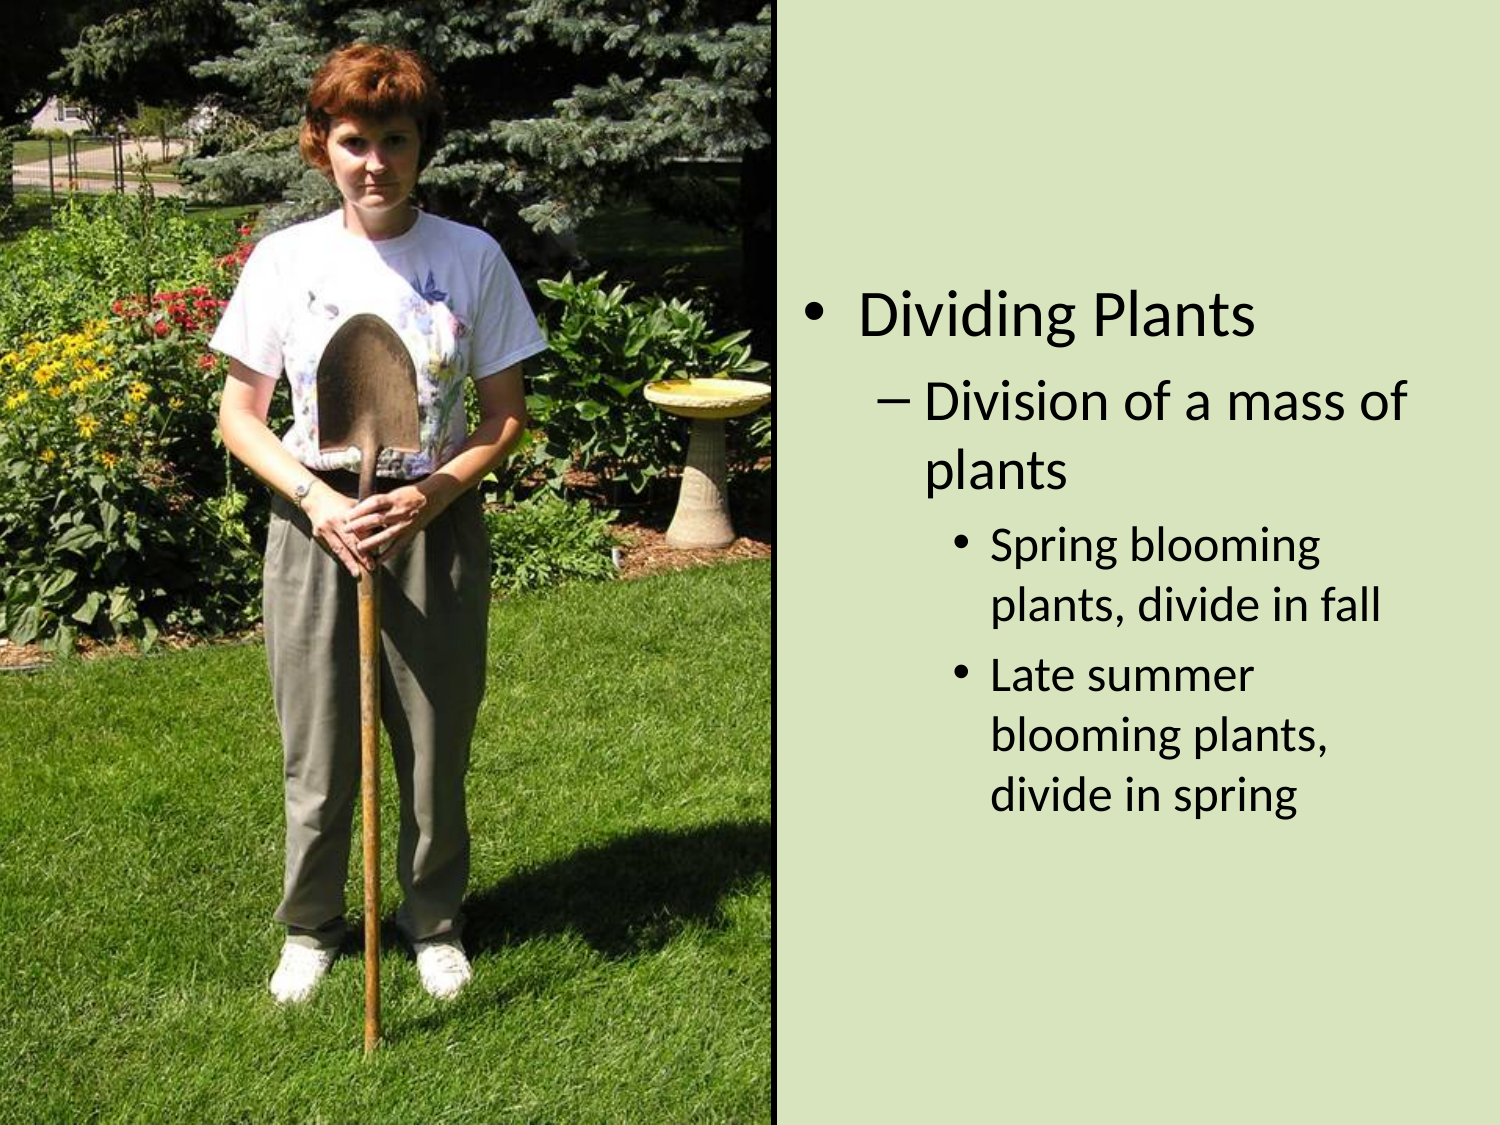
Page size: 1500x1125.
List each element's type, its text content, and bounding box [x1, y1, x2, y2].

picture [0, 0, 771, 1125]
list Dividing Plants Division of a mass of plants Spring blooming plants, divide in fall Late summer blooming plants, divide in spring [787, 262, 1425, 1005]
